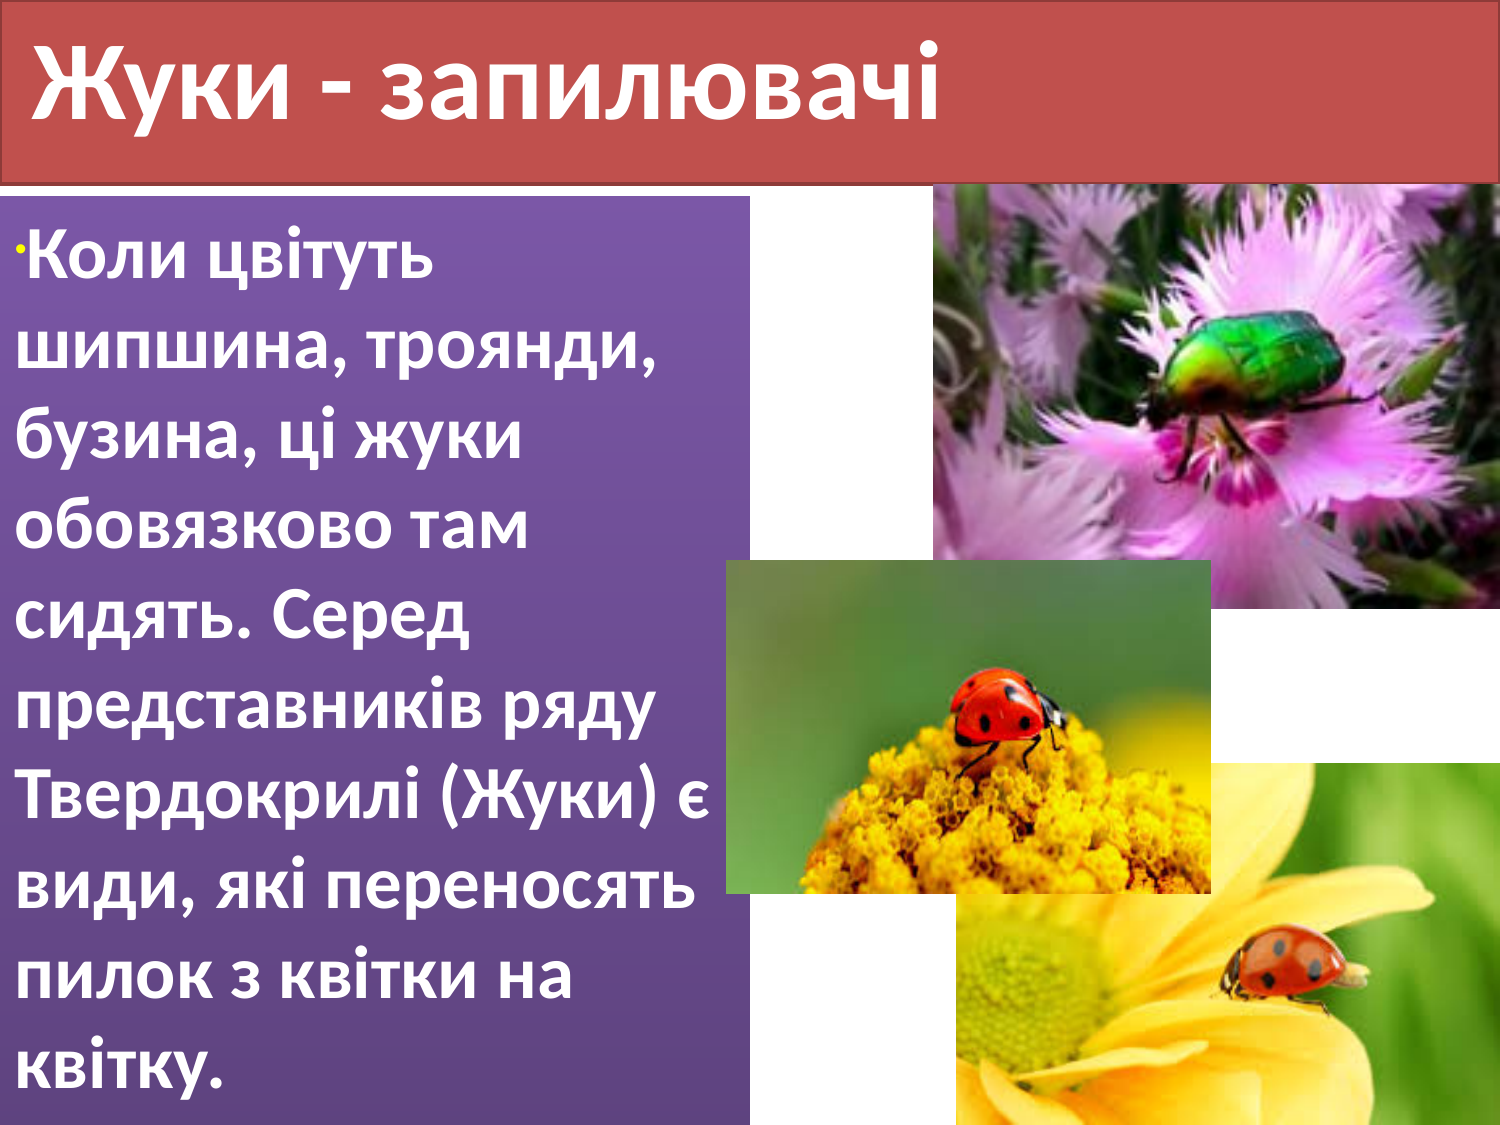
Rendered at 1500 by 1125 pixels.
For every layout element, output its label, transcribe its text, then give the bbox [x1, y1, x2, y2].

picture [726, 184, 1500, 1125]
title Жуки - запилювачі [0, 0, 1500, 185]
list Коли цвітуть шипшина, троянди, бузина, ці жуки обовязково там сидять. Серед представників ряду Твердокрилі (Жуки) є види, які переносять пилок з квітки на квітку. [0, 196, 750, 1125]
